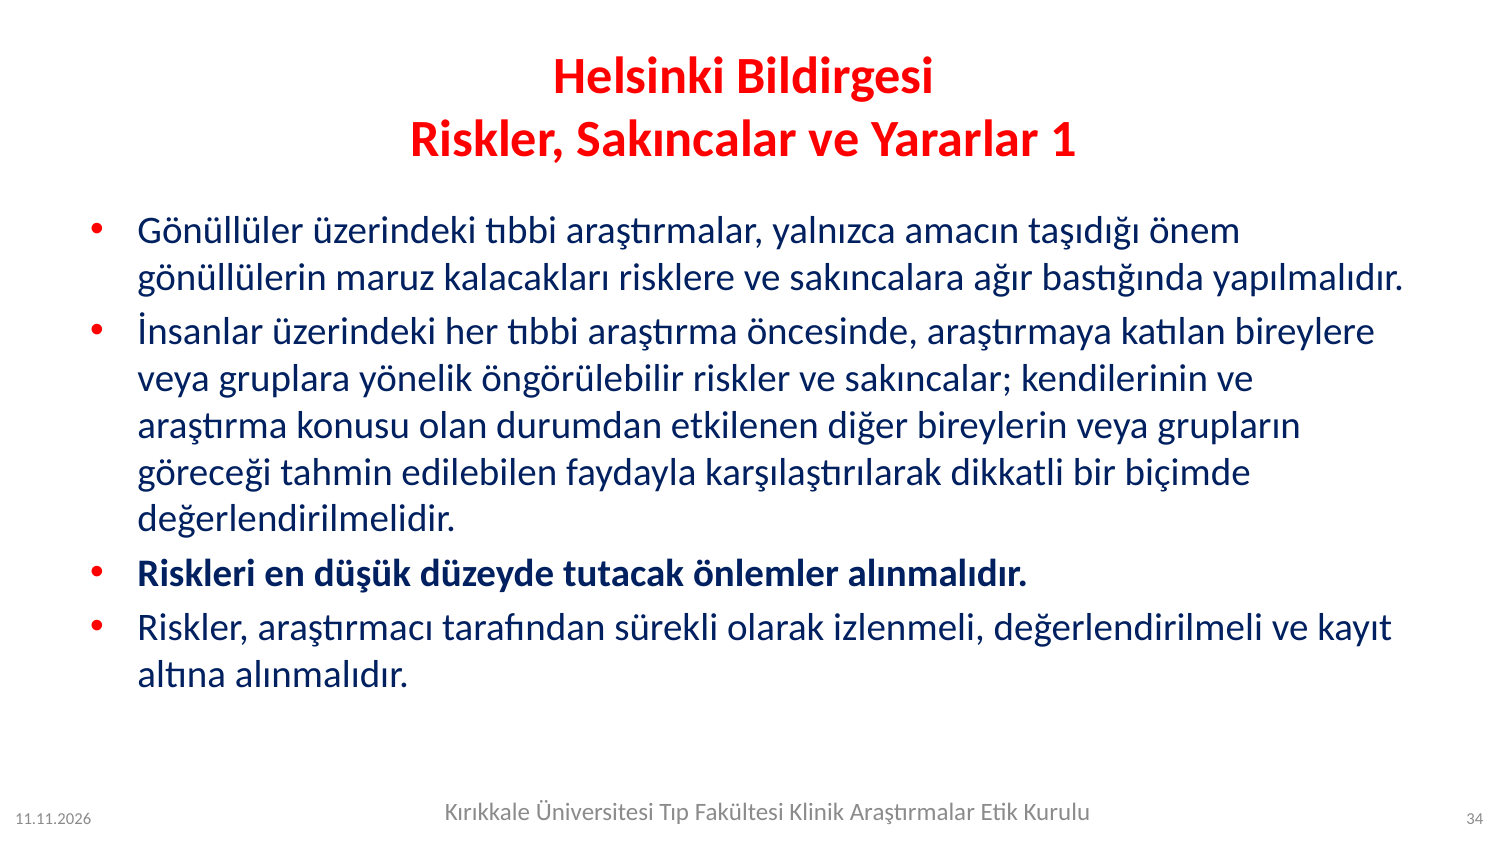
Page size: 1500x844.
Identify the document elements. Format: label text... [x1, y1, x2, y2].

footer Kırıkkale Üniversitesi Tıp Fakültesi Klinik Araştırmalar Etik Kurulu [419, 788, 1118, 833]
title Helsinki Bildirgesi Riskler, Sakıncalar ve Yararlar 1 [75, 33, 1425, 175]
list Gönüllüler üzerindeki tıbbi araştırmalar, yalnızca amacın taşıdığı önem gönüllülerin maruz kalacakları risklere ve sakıncalara ağır bastığında yapılmalıdır. İnsanlar üzerindeki her tıbbi araştırma öncesinde, araştırmaya katılan bireylere veya gruplara yönelik öngörülebilir riskler ve sakıncalar; kendilerinin ve araştırma konusu olan durumdan etkilenen diğer bireylerin veya grupların göreceği tahmin edilebilen faydayla karşılaştırılarak dikkatli bir biçimde değerlendirilmelidir. Riskleri en düşük düzeyde tutacak önlemler alınmalıdır. Riskler, araştırmacı tarafından sürekli olarak izlenmeli, değerlendirilmeli ve kayıt altına alınmalıdır. [75, 196, 1425, 754]
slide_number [0, 795, 350, 841]
slide_number 34 [1148, 795, 1499, 841]
